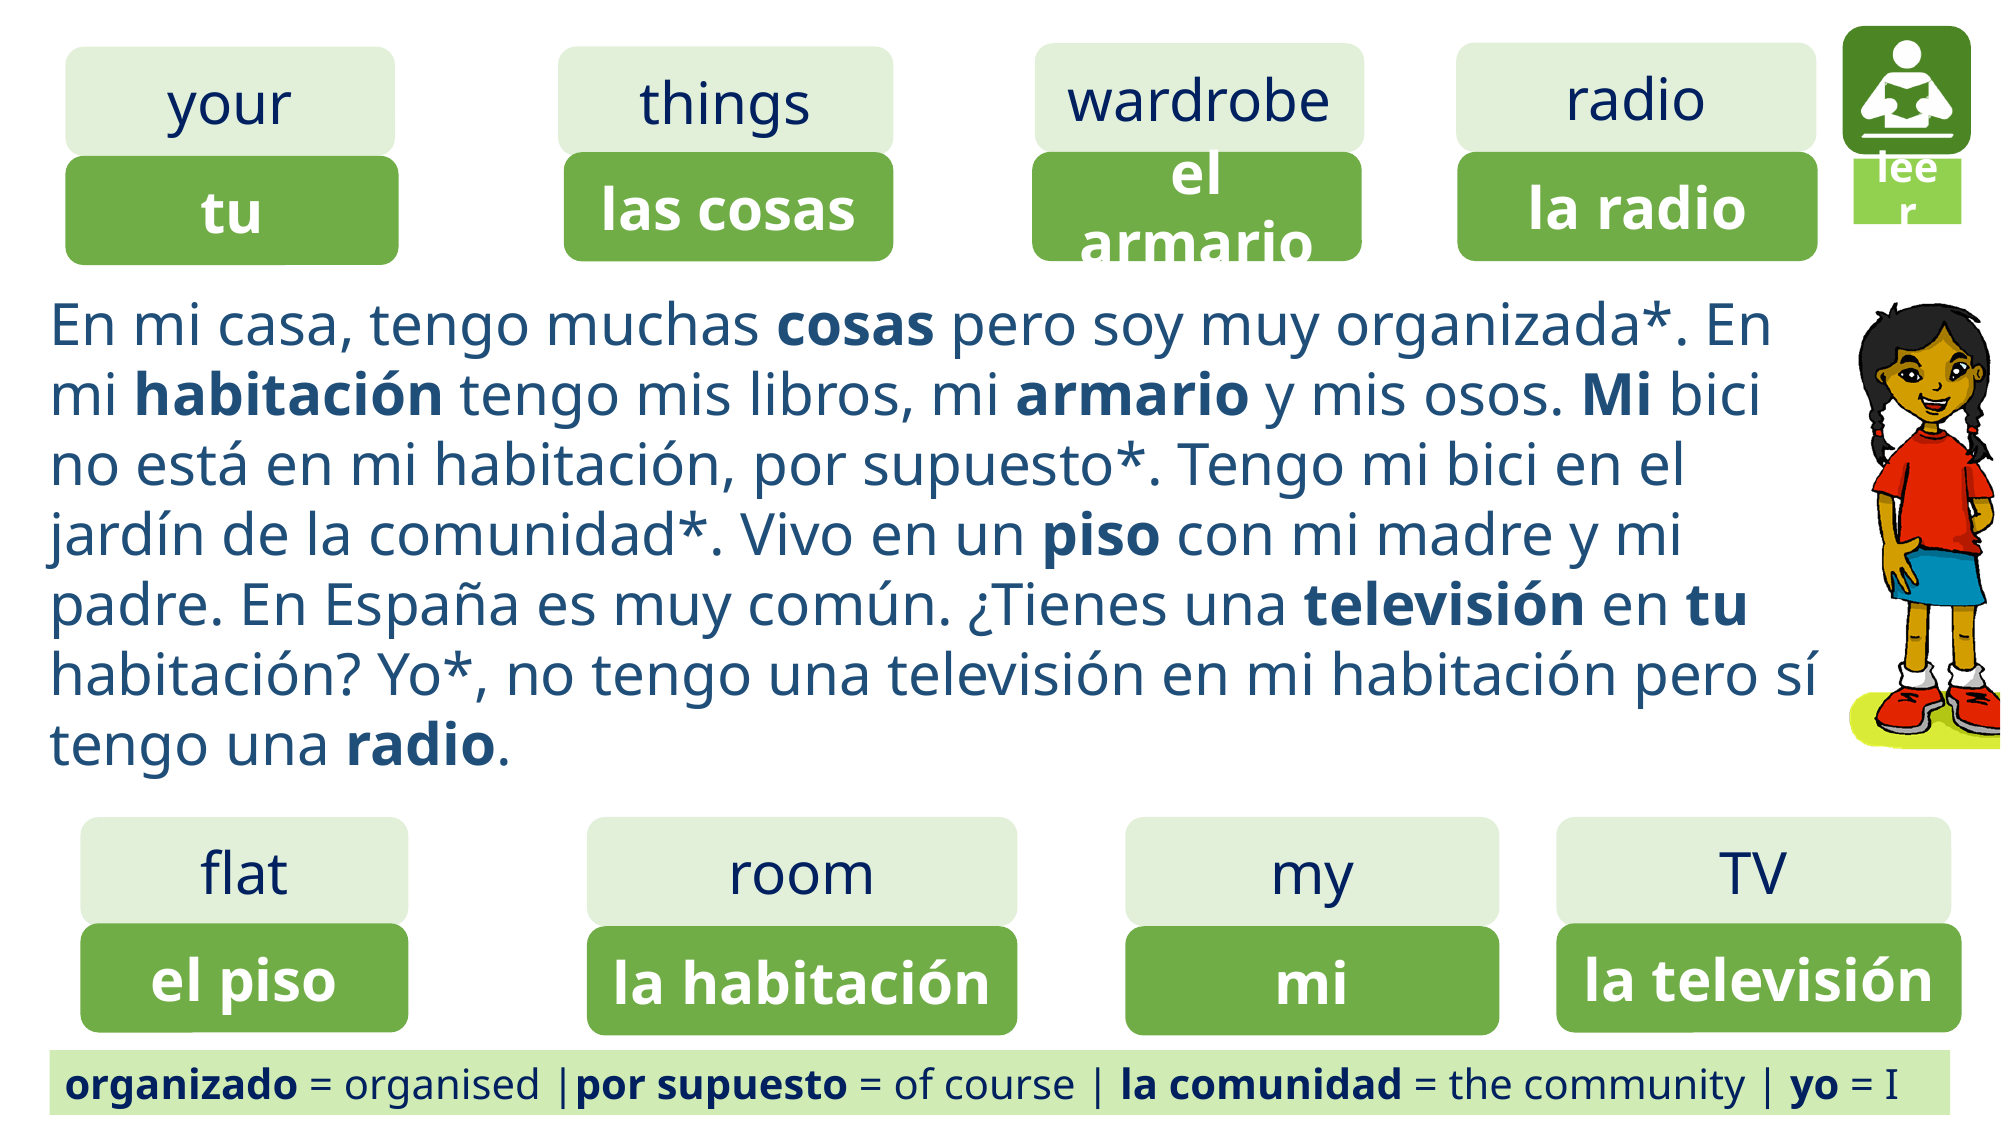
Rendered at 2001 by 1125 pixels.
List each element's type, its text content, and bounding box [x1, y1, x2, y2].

text_box la habitación [585, 925, 1019, 1037]
title leer [1853, 158, 1962, 225]
text_box organizado = organised |por supuesto = of course | la comunidad = the community | yo = I [49, 1050, 1951, 1115]
picture [1808, 248, 2001, 760]
text_box radio [1455, 41, 1818, 152]
text_box your [64, 45, 397, 156]
text_box tu [64, 154, 400, 267]
text_box la radio [1456, 150, 1819, 263]
picture [1842, 25, 1971, 155]
text_box mi [1124, 925, 1501, 1037]
text_box las cosas [562, 151, 895, 263]
text_box wardrobe [1033, 42, 1366, 153]
text_box room [585, 815, 1019, 926]
text_box En mi casa, tengo muchas cosas pero soy muy organizada*. En mi habitación tengo mis libros, mi armario y mis osos. Mi bici no está en mi habitación, por supuesto*. Tengo mi bici en el jardín de la comunidad*. Vivo en un piso con mi madre y mi padre. En España es muy común. ¿Tienes una televisión en tu habitación? Yo*, no tengo una televisión en mi habitación pero sí tengo una radio. [34, 279, 1843, 785]
text_box flat [79, 816, 410, 925]
text_box my [1124, 815, 1501, 926]
text_box TV [1555, 815, 1953, 925]
text_box la televisión [1555, 922, 1963, 1034]
text_box el armario [1031, 150, 1363, 263]
text_box things [556, 45, 895, 156]
text_box el piso [79, 922, 410, 1034]
